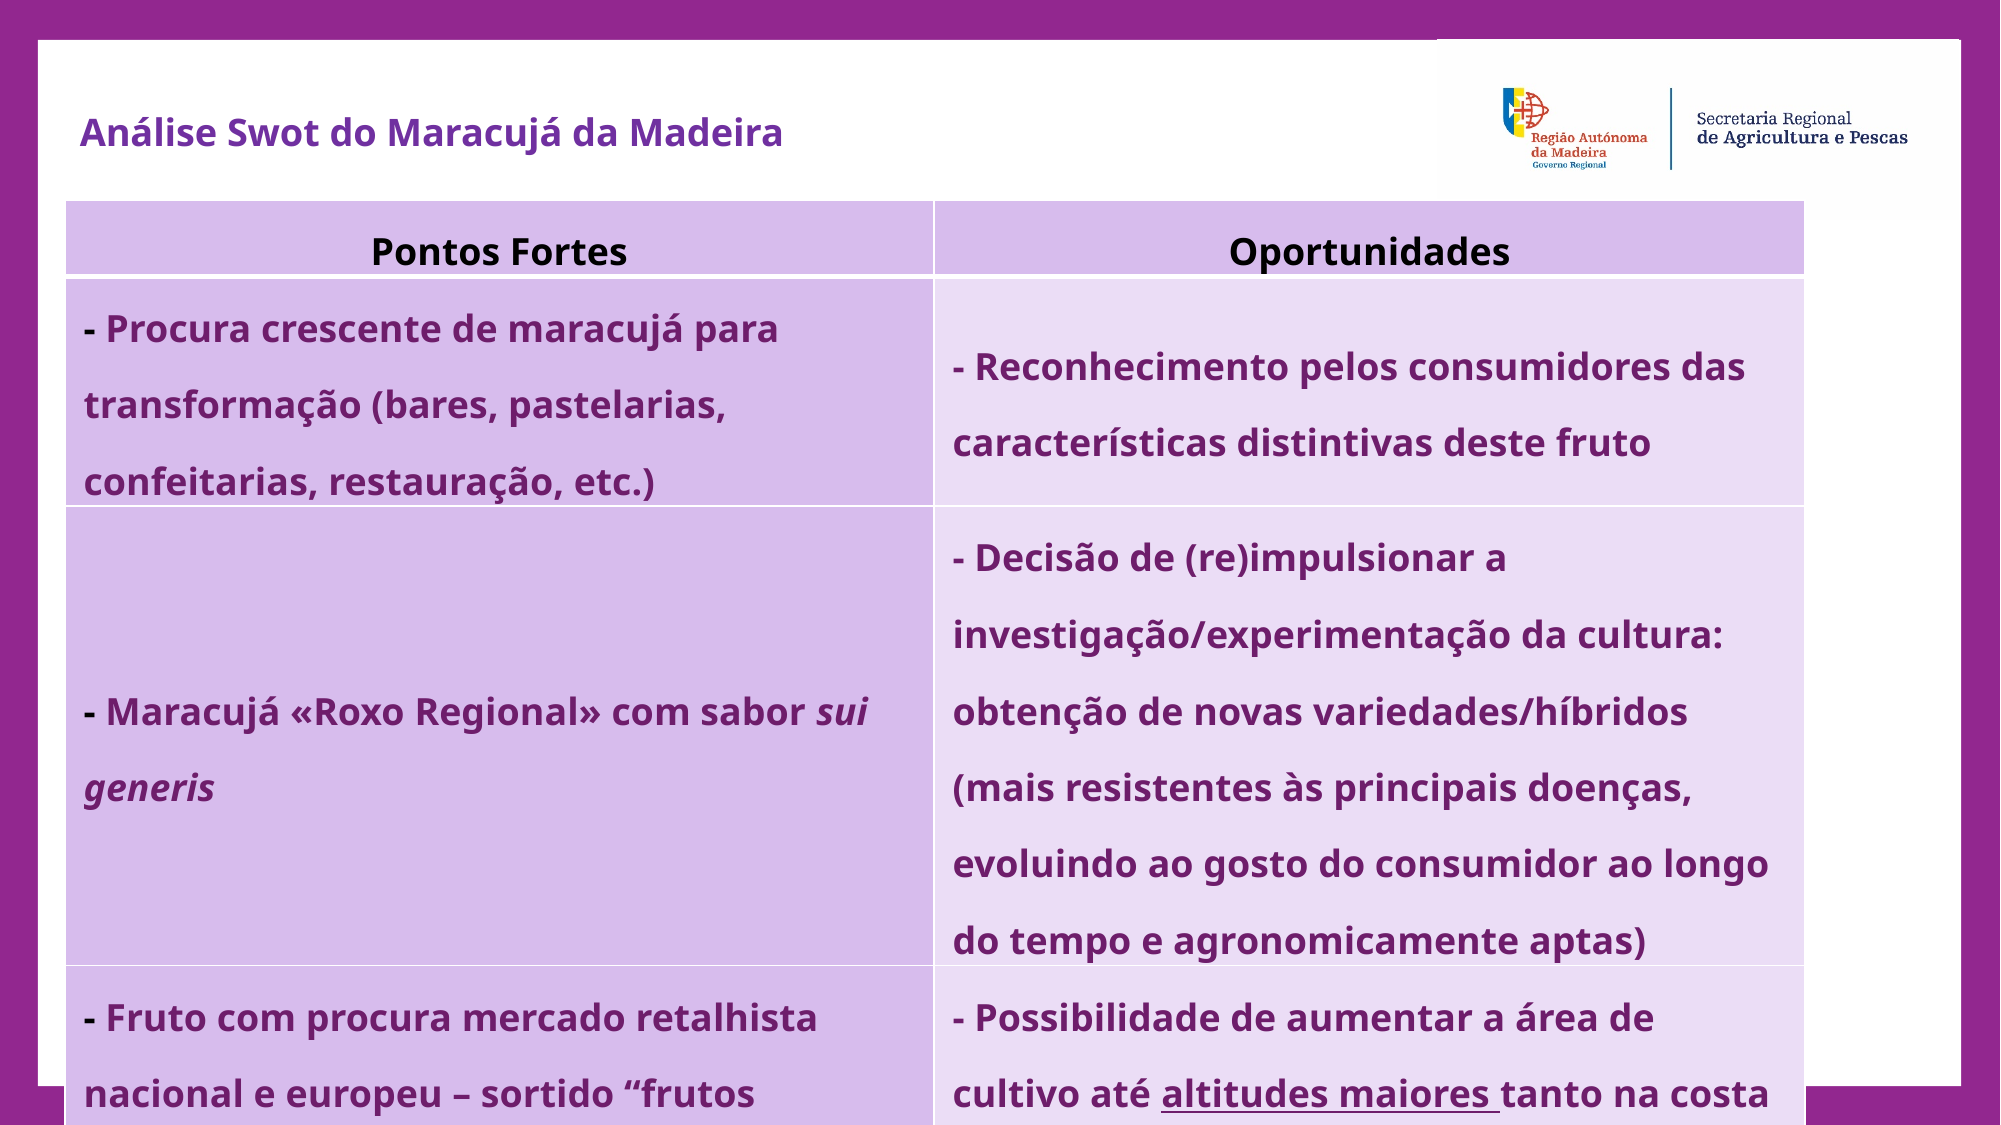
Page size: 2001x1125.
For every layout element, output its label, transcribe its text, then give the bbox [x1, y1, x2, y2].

title Análise Swot do Maracujá da Madeira [64, 77, 1431, 162]
table_cell - Reconhecimento pelos consumidores das características distintivas deste fruto [935, 279, 1804, 505]
table_cell - Fruto com procura mercado retalhista nacional e europeu – sortido “frutos exóticos” [66, 966, 933, 1125]
table_cell - Procura crescente de maracujá para transformação (bares, pastelarias, confeitarias, restauração, etc.) [66, 279, 933, 505]
table_header Pontos Fortes [66, 201, 933, 274]
table_cell - Maracujá «Roxo Regional» com sabor sui generis [66, 507, 933, 965]
table_cell - Decisão de (re)impulsionar a investigação/experimentação da cultura: obtenção de novas variedades/híbridos (mais resistentes às principais doenças, evoluindo ao gosto do consumidor ao longo do tempo e agronomicamente aptas) [935, 507, 1804, 965]
picture [1436, 38, 1959, 220]
table_cell - Possibilidade de aumentar a área de cultivo até altitudes maiores tanto na costa norte como costa sul [935, 966, 1804, 1125]
table_header Oportunidades [935, 201, 1804, 274]
